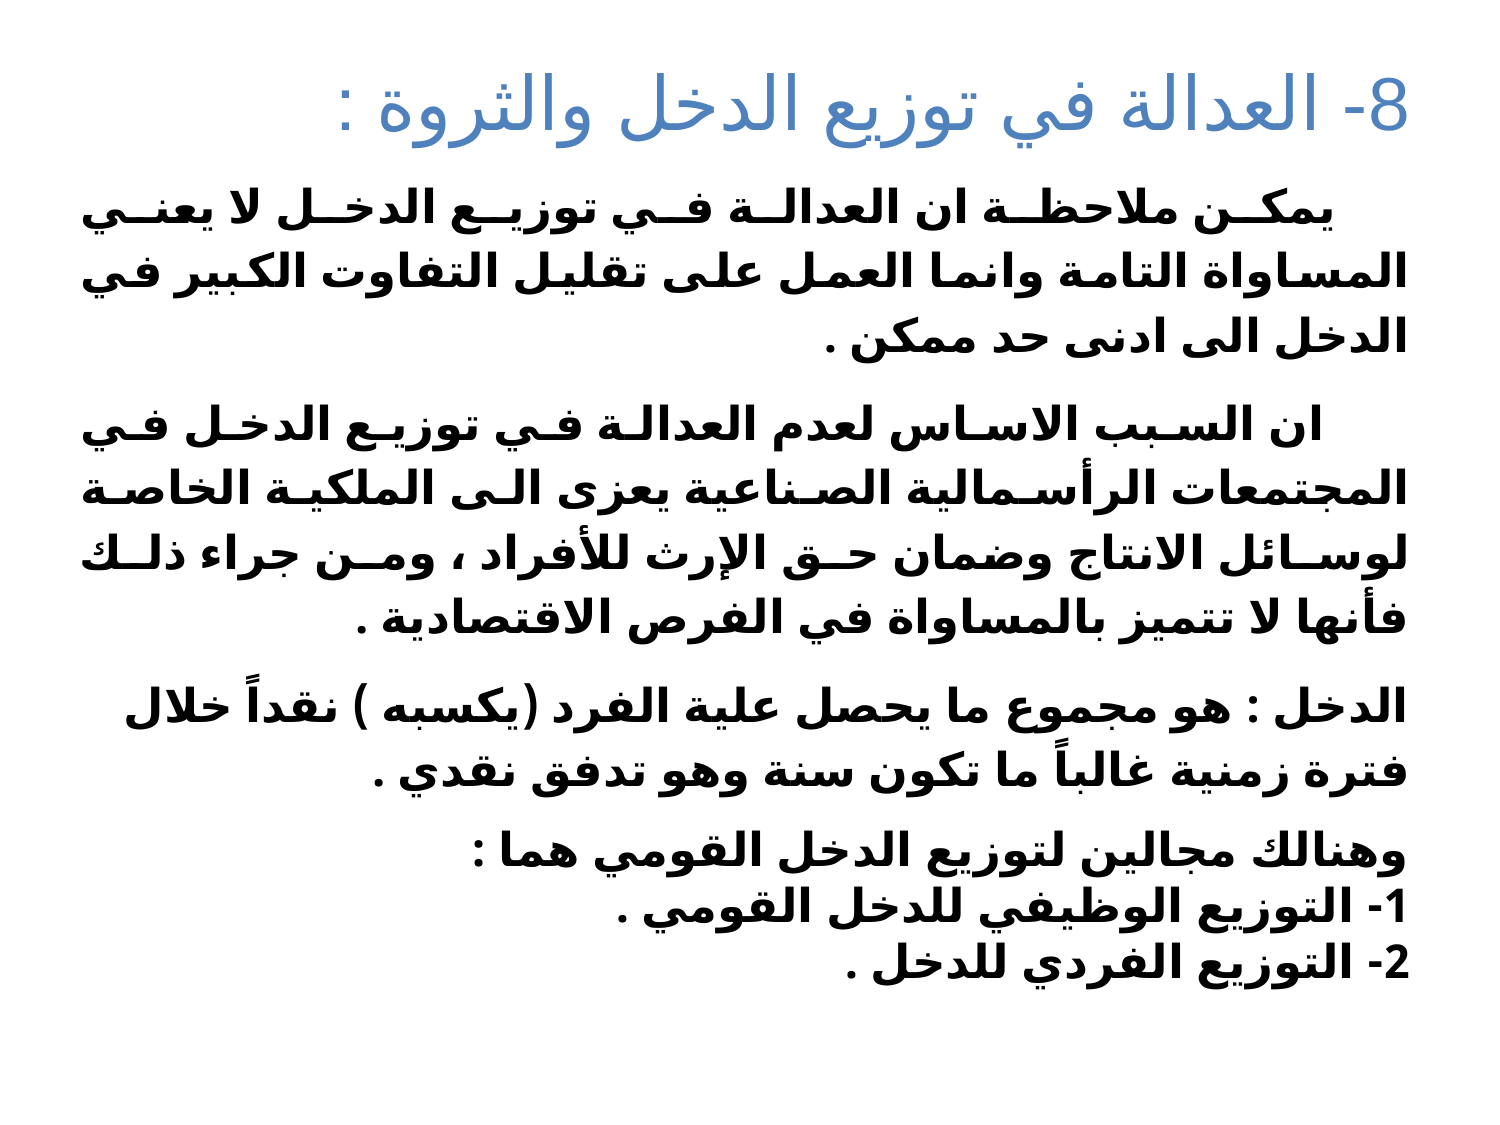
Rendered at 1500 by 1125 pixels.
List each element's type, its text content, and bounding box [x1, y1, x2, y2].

list يمكن ملاحظة ان العدالة في توزيع الدخل لا يعني المساواة التامة وانما العمل على تقليل التفاوت الكبير في الدخل الى ادنى حد ممكن . ان السبب الاساس لعدم العدالة في توزيع الدخل في المجتمعات الرأسمالية الصناعية يعزى الى الملكية الخاصة لوسائل الانتاج وضمان حق الإرث للأفراد ، ومن جراء ذلك فأنها لا تتميز بالمساواة في الفرص الاقتصادية . الدخل : هو مجموع ما يحصل علية الفرد (يكسبه ) نقداً خلال فترة زمنية غالباً ما تكون سنة وهو تدفق نقدي . وهنالك مجالين لتوزيع الدخل القومي هما : 1- التوزيع الوظيفي للدخل القومي . 2- التوزيع الفردي للدخل . [64, 160, 1425, 1005]
title 8- العدالة في توزيع الدخل والثروة : [75, 45, 1425, 160]
